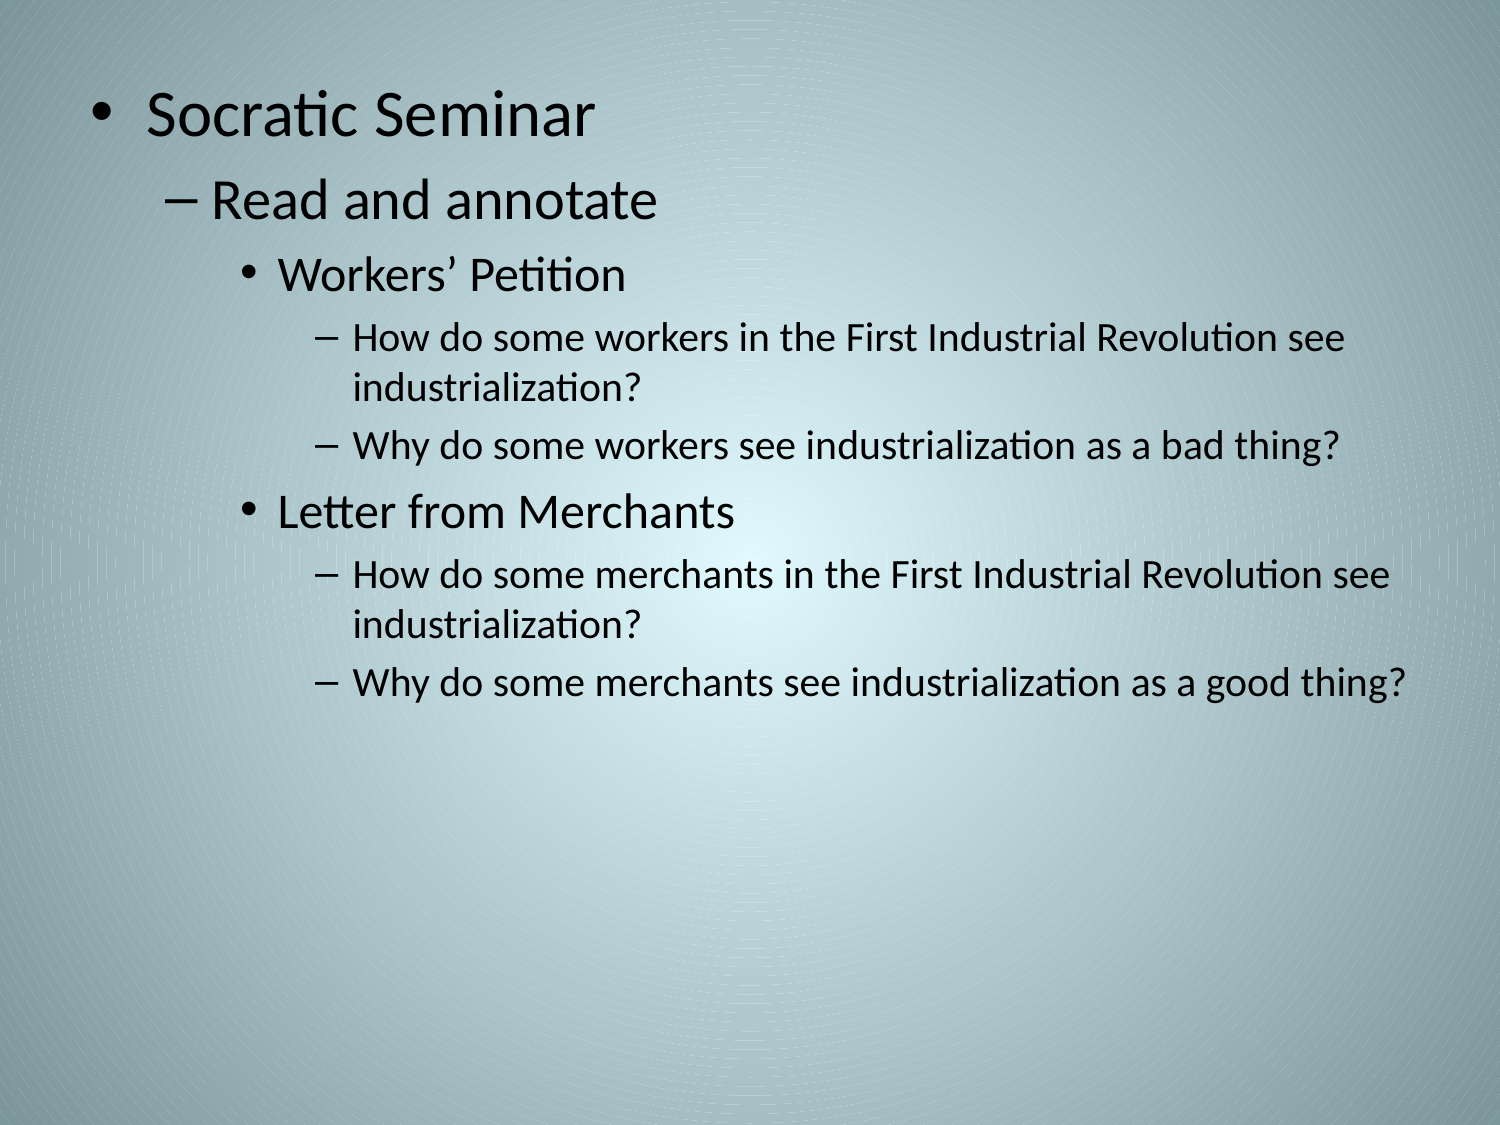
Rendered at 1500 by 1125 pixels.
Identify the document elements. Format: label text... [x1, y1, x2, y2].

list Socratic Seminar Read and annotate Workers’ Petition How do some workers in the First Industrial Revolution see industrialization? Why do some workers see industrialization as a bad thing? Letter from Merchants How do some merchants in the First Industrial Revolution see industrialization? Why do some merchants see industrialization as a good thing? [75, 62, 1425, 1063]
